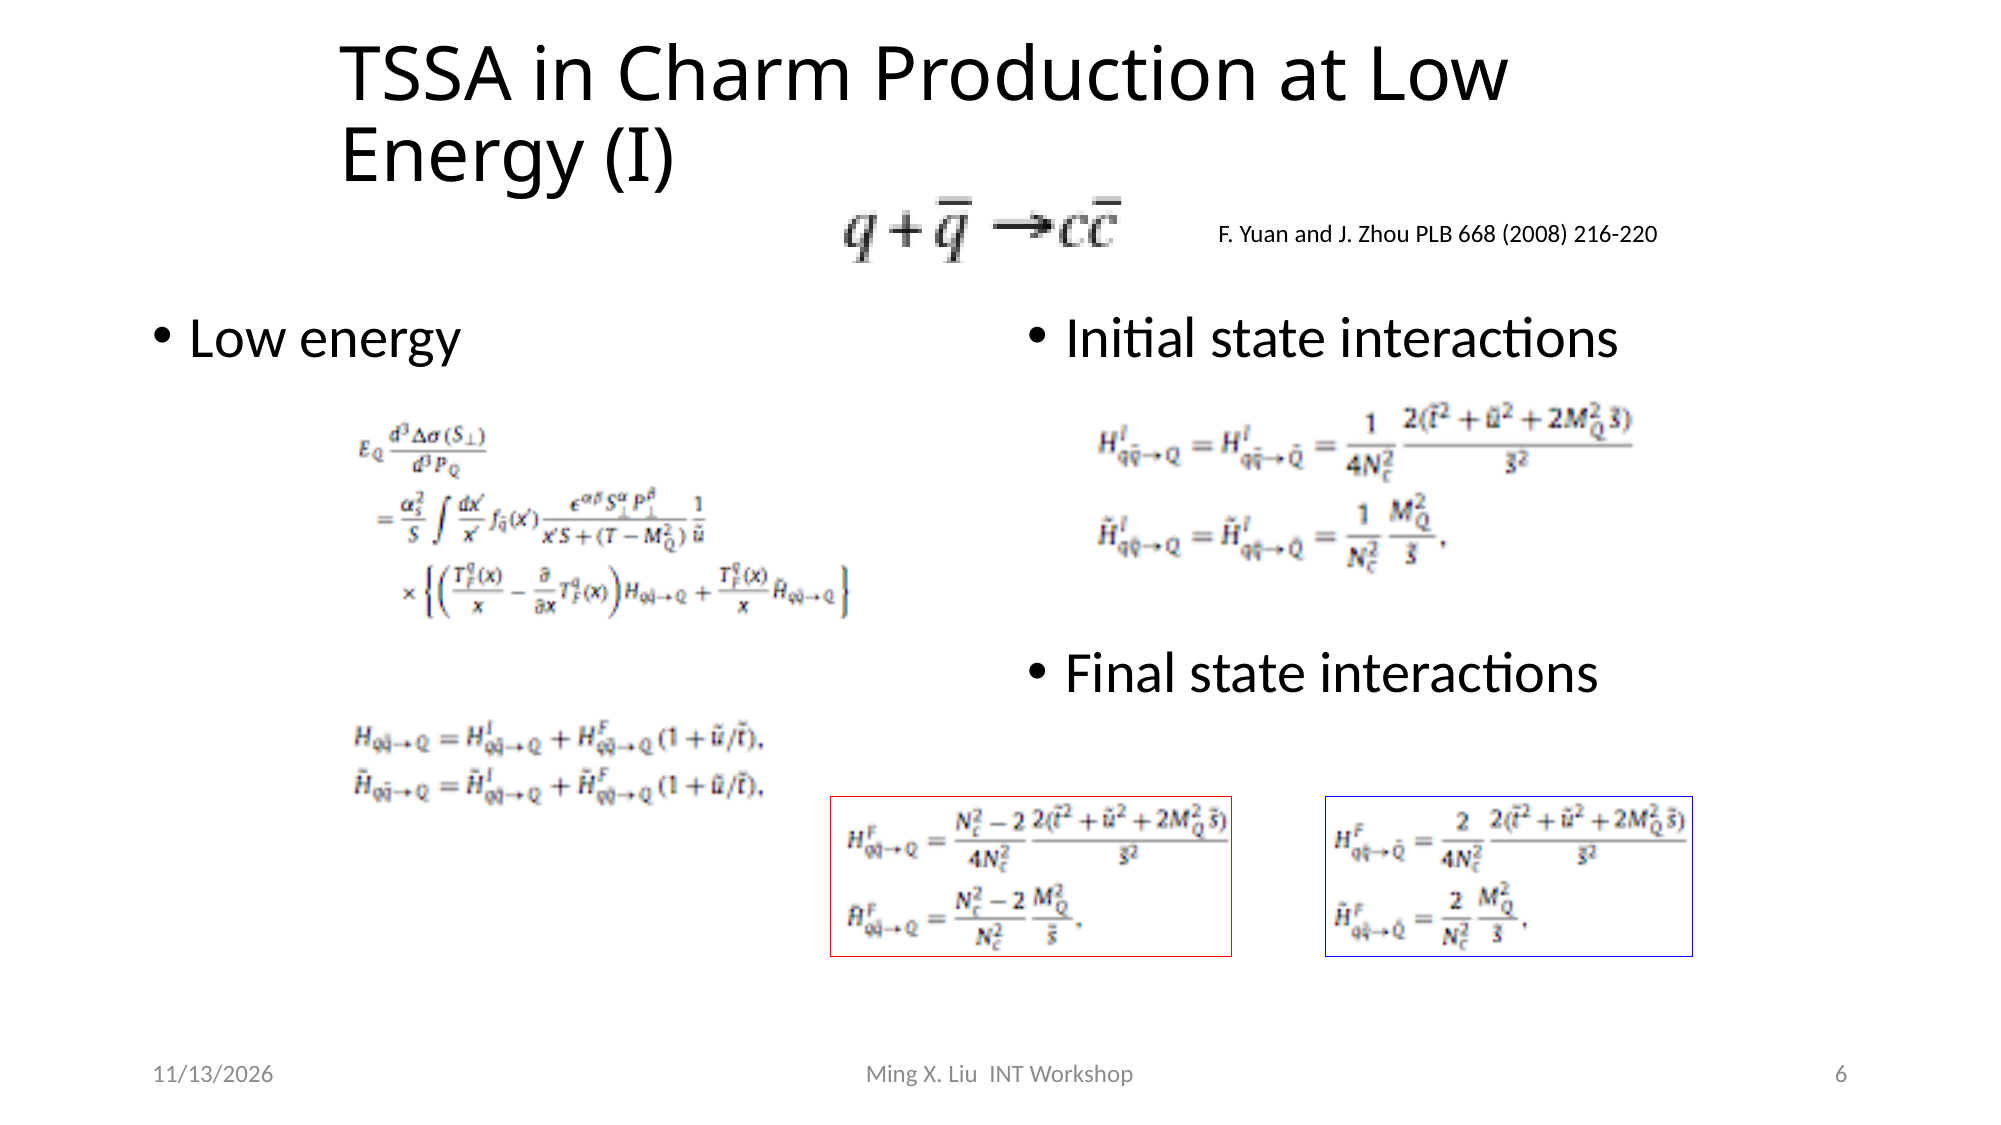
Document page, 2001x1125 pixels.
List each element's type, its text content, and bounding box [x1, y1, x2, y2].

footer Ming X. Liu INT Workshop [662, 1042, 1338, 1103]
list Initial state interactions Final state interactions [1012, 299, 1863, 1014]
text_box F. Yuan and J. Zhou PLB 668 (2008) 216-220 [1203, 210, 1674, 256]
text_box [836, 192, 1122, 263]
picture [1324, 796, 1693, 957]
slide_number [137, 1042, 588, 1103]
title TSSA in Charm Production at Low Energy (I) [324, 22, 1675, 211]
picture [341, 414, 853, 634]
picture [324, 712, 790, 824]
slide_number 6 [1412, 1042, 1863, 1103]
list Low energy [137, 299, 988, 1014]
picture [830, 796, 1231, 957]
picture [1079, 390, 1640, 578]
